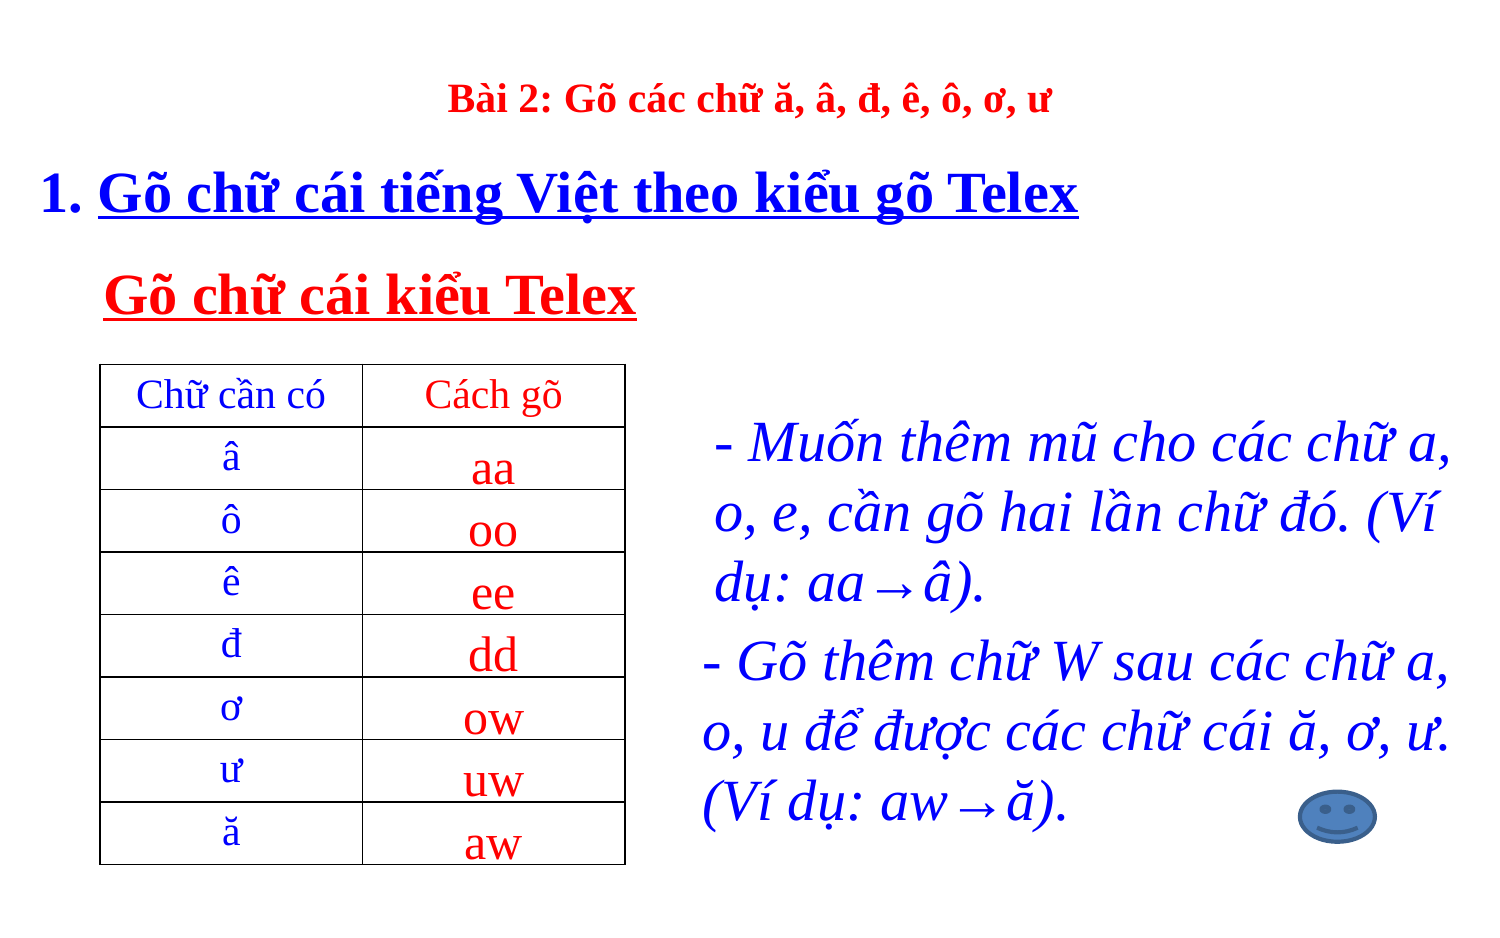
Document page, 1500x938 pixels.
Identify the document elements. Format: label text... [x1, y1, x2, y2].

table_cell ê [101, 553, 362, 614]
table_header Cách gõ [363, 365, 624, 426]
text_box aa [362, 427, 625, 489]
text_box - Gõ thêm chữ W sau các chữ a, o, u để được các chữ cái ă, ơ, ư. (Ví dụ: aw→ă). [687, 614, 1475, 885]
table_cell â [101, 428, 362, 489]
table_cell ă [101, 803, 362, 864]
table_cell ơ [101, 678, 362, 739]
table_cell ô [101, 490, 362, 551]
table_cell ư [101, 740, 362, 801]
text_box ow [362, 677, 625, 739]
text_box oo [362, 489, 625, 552]
table_cell đ [101, 615, 362, 676]
table_header Chữ cần có [101, 365, 362, 426]
text_box Bài 2: Gõ các chữ ă, â, đ, ê, ô, ơ, ư [24, 0, 1475, 122]
text_box - Muốn thêm mũ cho các chữ a, o, e, cần gõ hai lần chữ đó. (Ví dụ: aa→â). [699, 395, 1500, 621]
text_box aw [362, 802, 625, 877]
text_box Gõ chữ cái kiểu Telex [88, 248, 652, 334]
text_box ee [362, 552, 625, 614]
text_box 1. Gõ chữ cái tiếng Việt theo kiểu gõ Telex [24, 146, 1275, 232]
text_box [1297, 789, 1378, 844]
text_box dd [362, 614, 625, 677]
text_box uw [362, 739, 625, 802]
